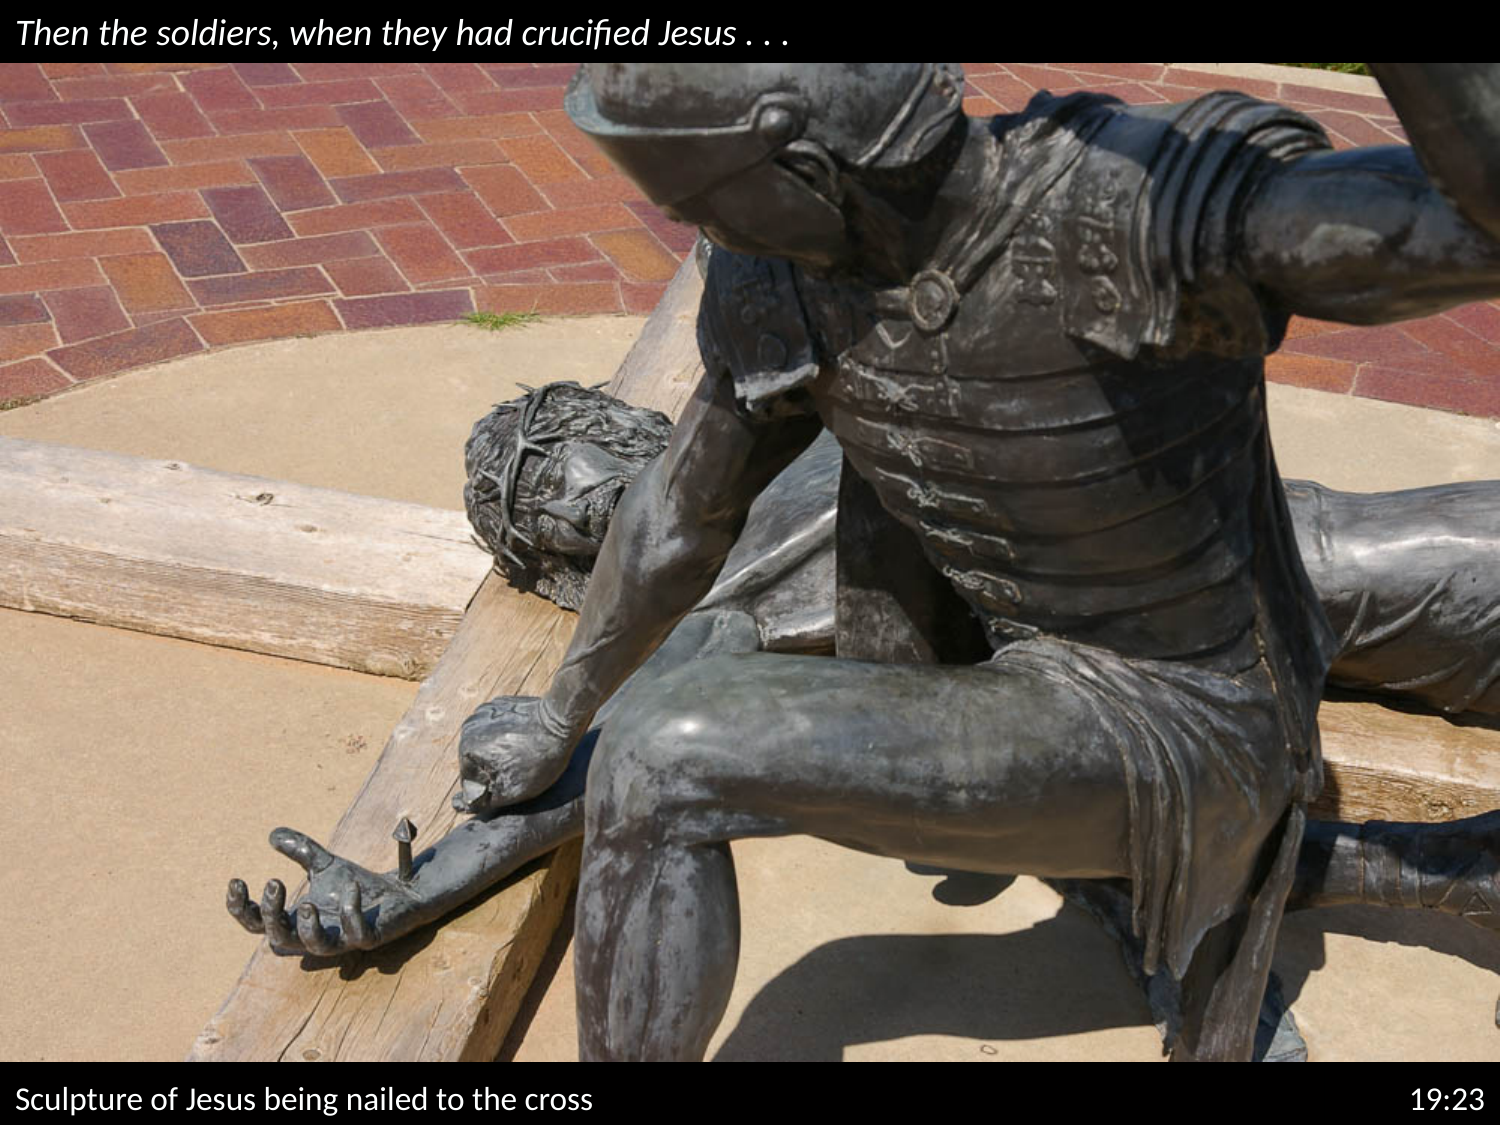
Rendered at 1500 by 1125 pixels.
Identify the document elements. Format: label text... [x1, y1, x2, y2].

picture [0, 63, 1500, 1062]
list Sculpture of Jesus being nailed to the cross [0, 1069, 1324, 1125]
title Then the soldiers, when they had crucified Jesus . . . [0, 0, 1500, 61]
list 19:23 [1324, 1069, 1500, 1125]
